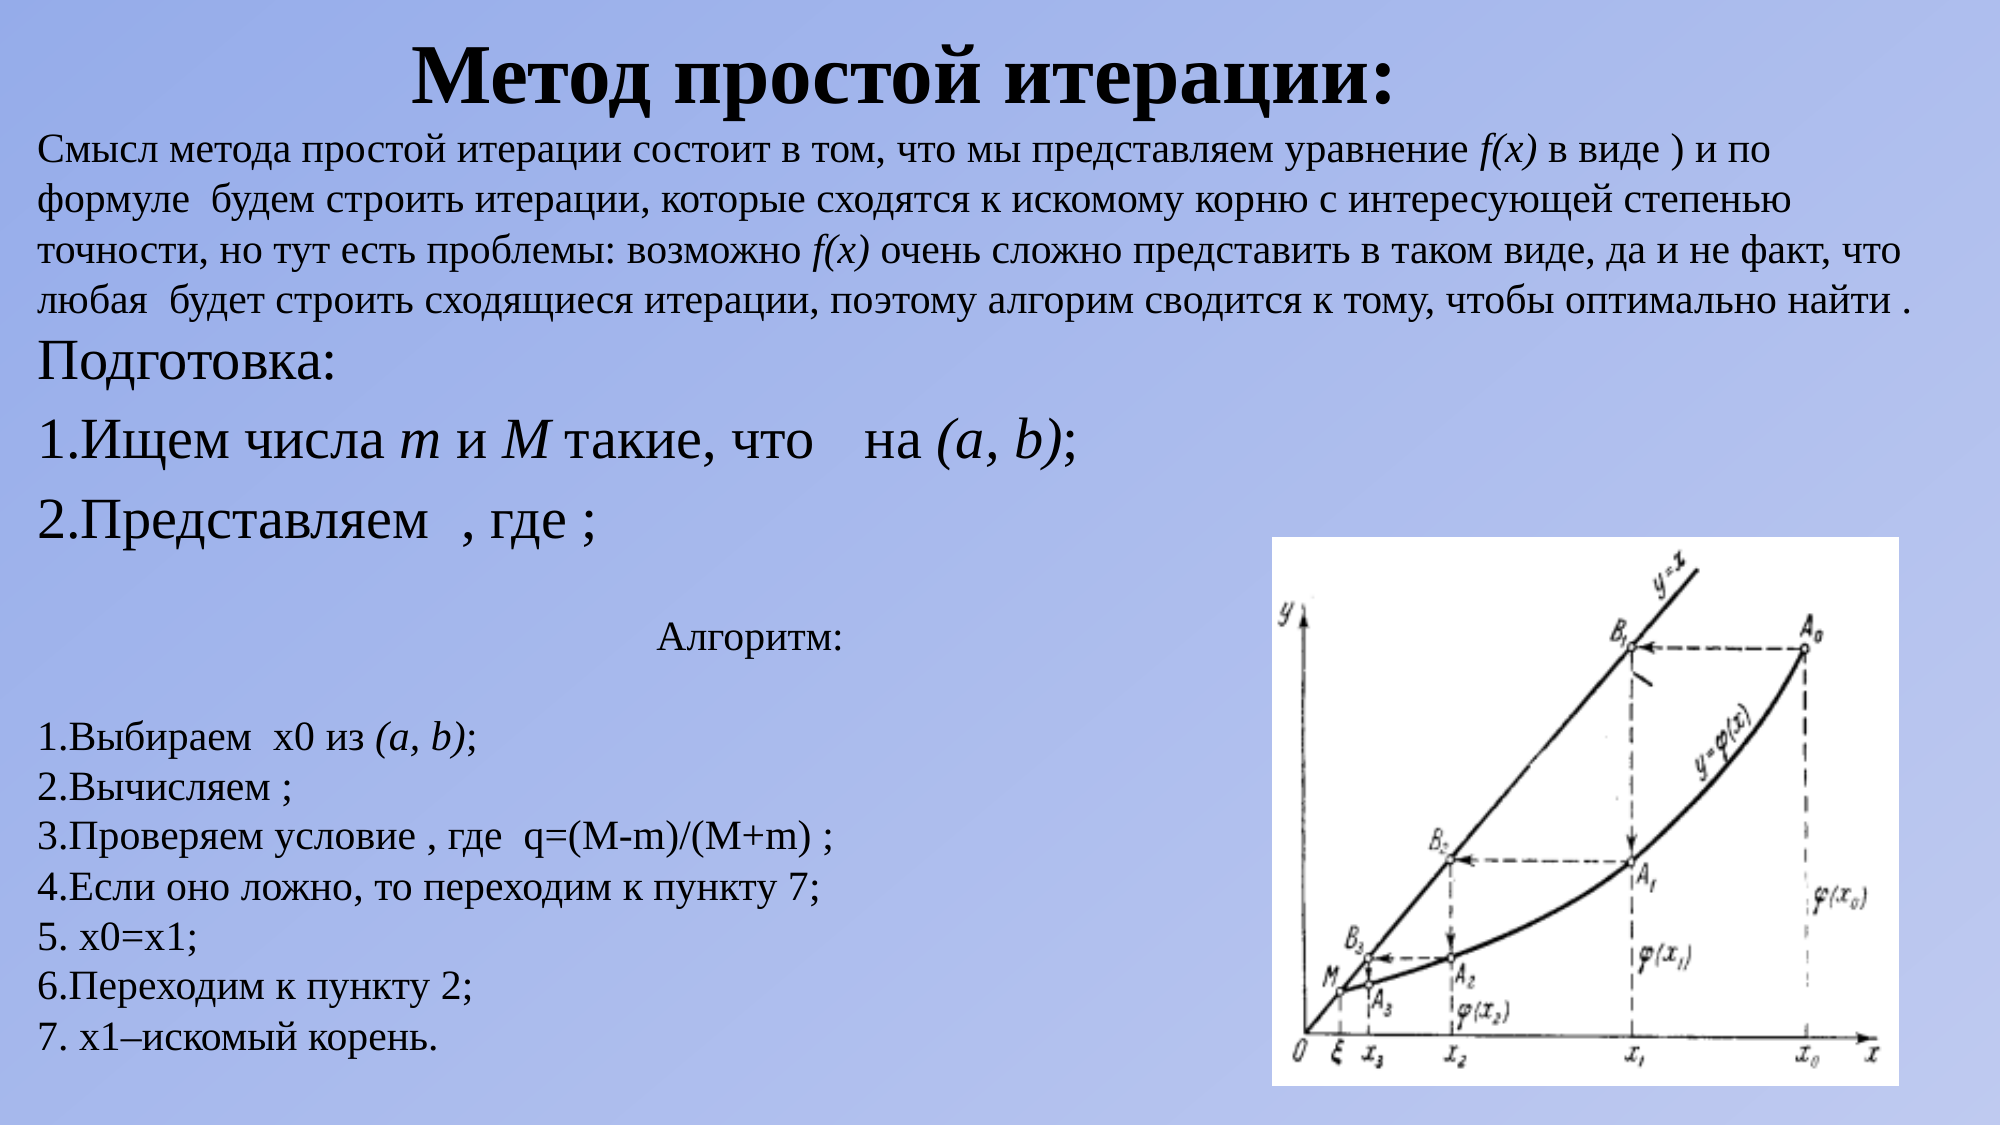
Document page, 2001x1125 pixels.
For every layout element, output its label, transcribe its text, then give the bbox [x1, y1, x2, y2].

title Метод простой итерации: [396, 22, 1494, 130]
picture [1272, 537, 1899, 1086]
